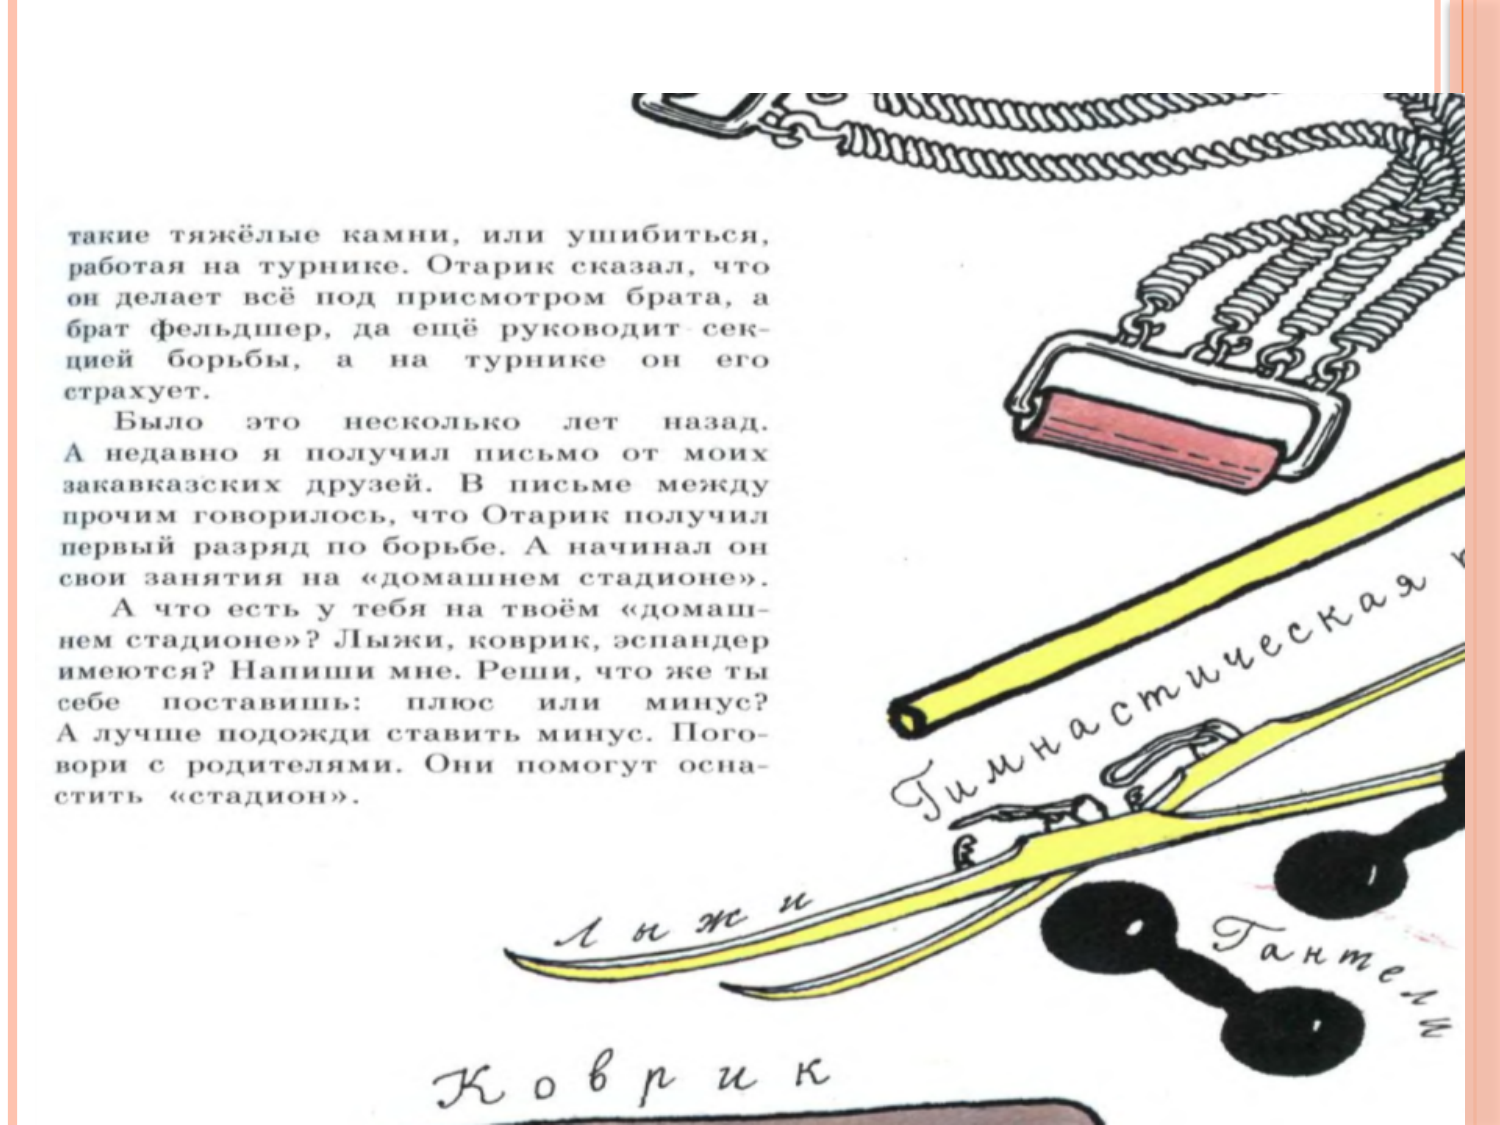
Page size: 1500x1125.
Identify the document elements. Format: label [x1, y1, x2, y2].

picture [34, 93, 1466, 1125]
